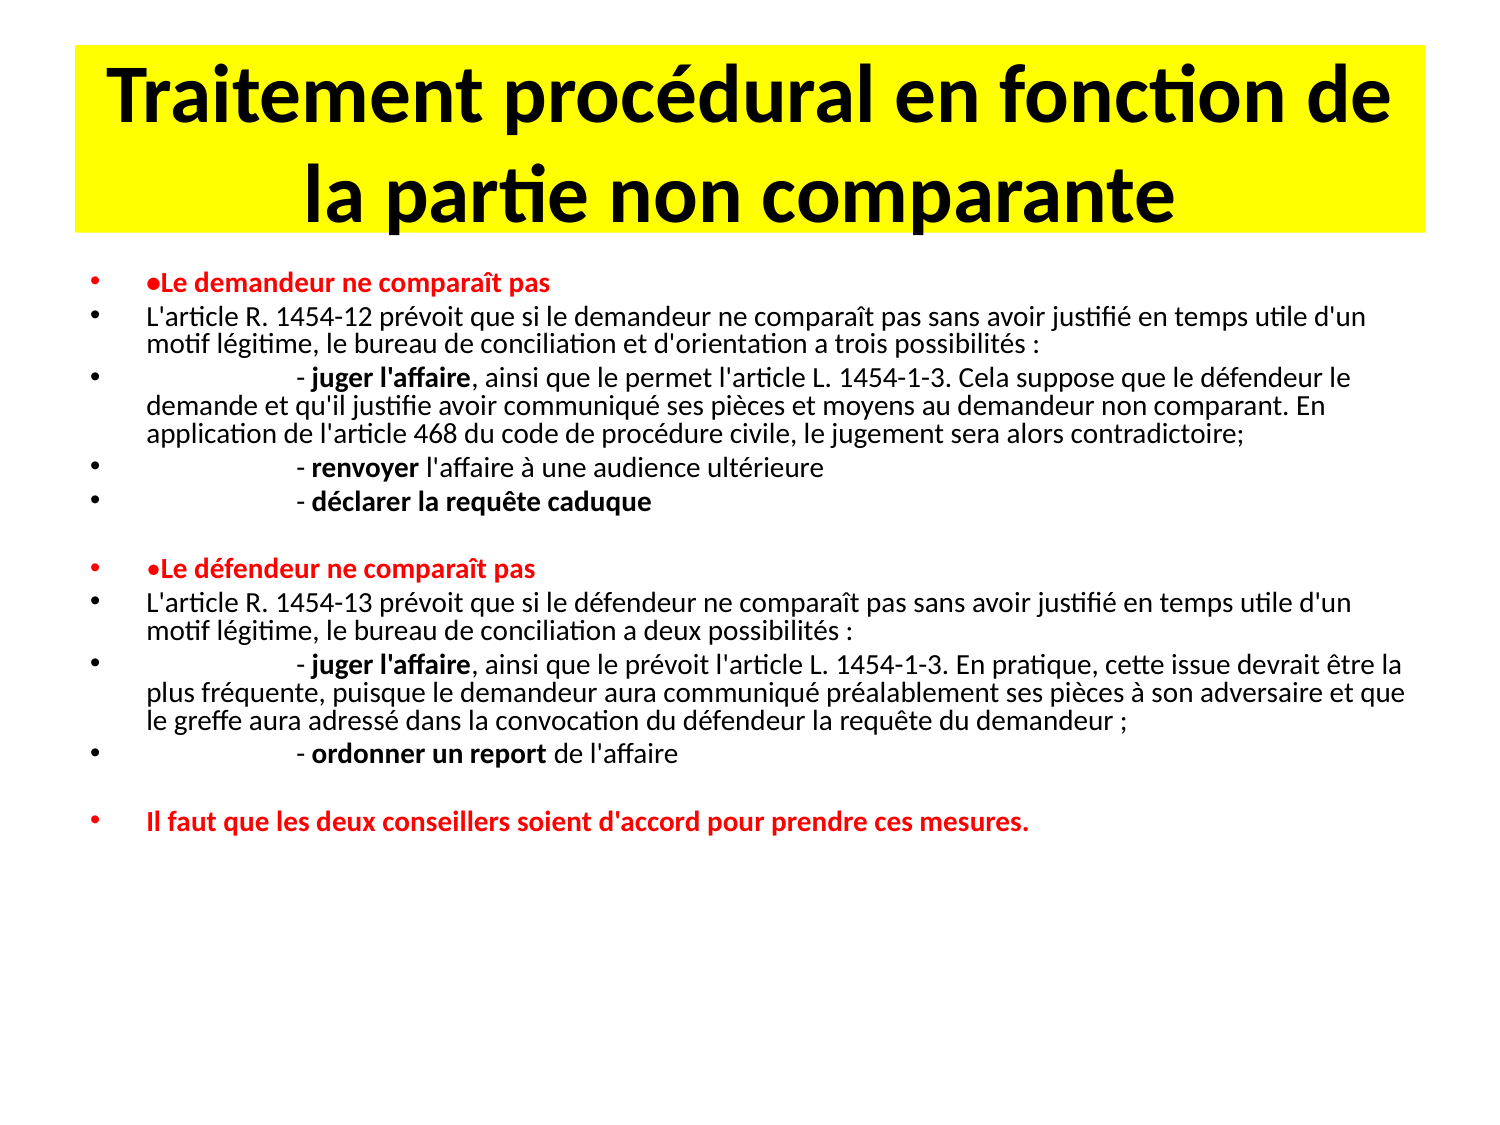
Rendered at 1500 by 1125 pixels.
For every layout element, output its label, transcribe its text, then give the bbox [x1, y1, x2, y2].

title Traitement procédural en fonction de la partie non comparante [74, 44, 1426, 233]
list •Le demandeur ne comparaît pas L'article R. 1454-12 prévoit que si le demandeur ne comparaît pas sans avoir justifié en temps utile d'un motif légitime, le bureau de conciliation et d'orientation a trois possibilités : - juger l'affaire, ainsi que le permet l'article L. 1454-1-3. Cela suppose que le défendeur le demande et qu'il justifie avoir communiqué ses pièces et moyens au demandeur non comparant. En application de l'article 468 du code de procédure civile, le jugement sera alors contradictoire; - renvoyer l'affaire à une audience ultérieure - déclarer la requête caduque •Le défendeur ne comparaît pas L'article R. 1454-13 prévoit que si le défendeur ne comparaît pas sans avoir justifié en temps utile d'un motif légitime, le bureau de conciliation a deux possibilités : - juger l'affaire, ainsi que le prévoit l'article L. 1454-1-3. En pratique, cette issue devrait être la plus fréquente, puisque le demandeur aura communiqué préalablement ses pièces à son adversaire et que le greffe aura adressé dans la convocation du défendeur la requête du demandeur ; - ordonner un report de l'affaire Il faut que les deux conseillers soient d'accord pour prendre ces mesures. [74, 262, 1426, 1006]
